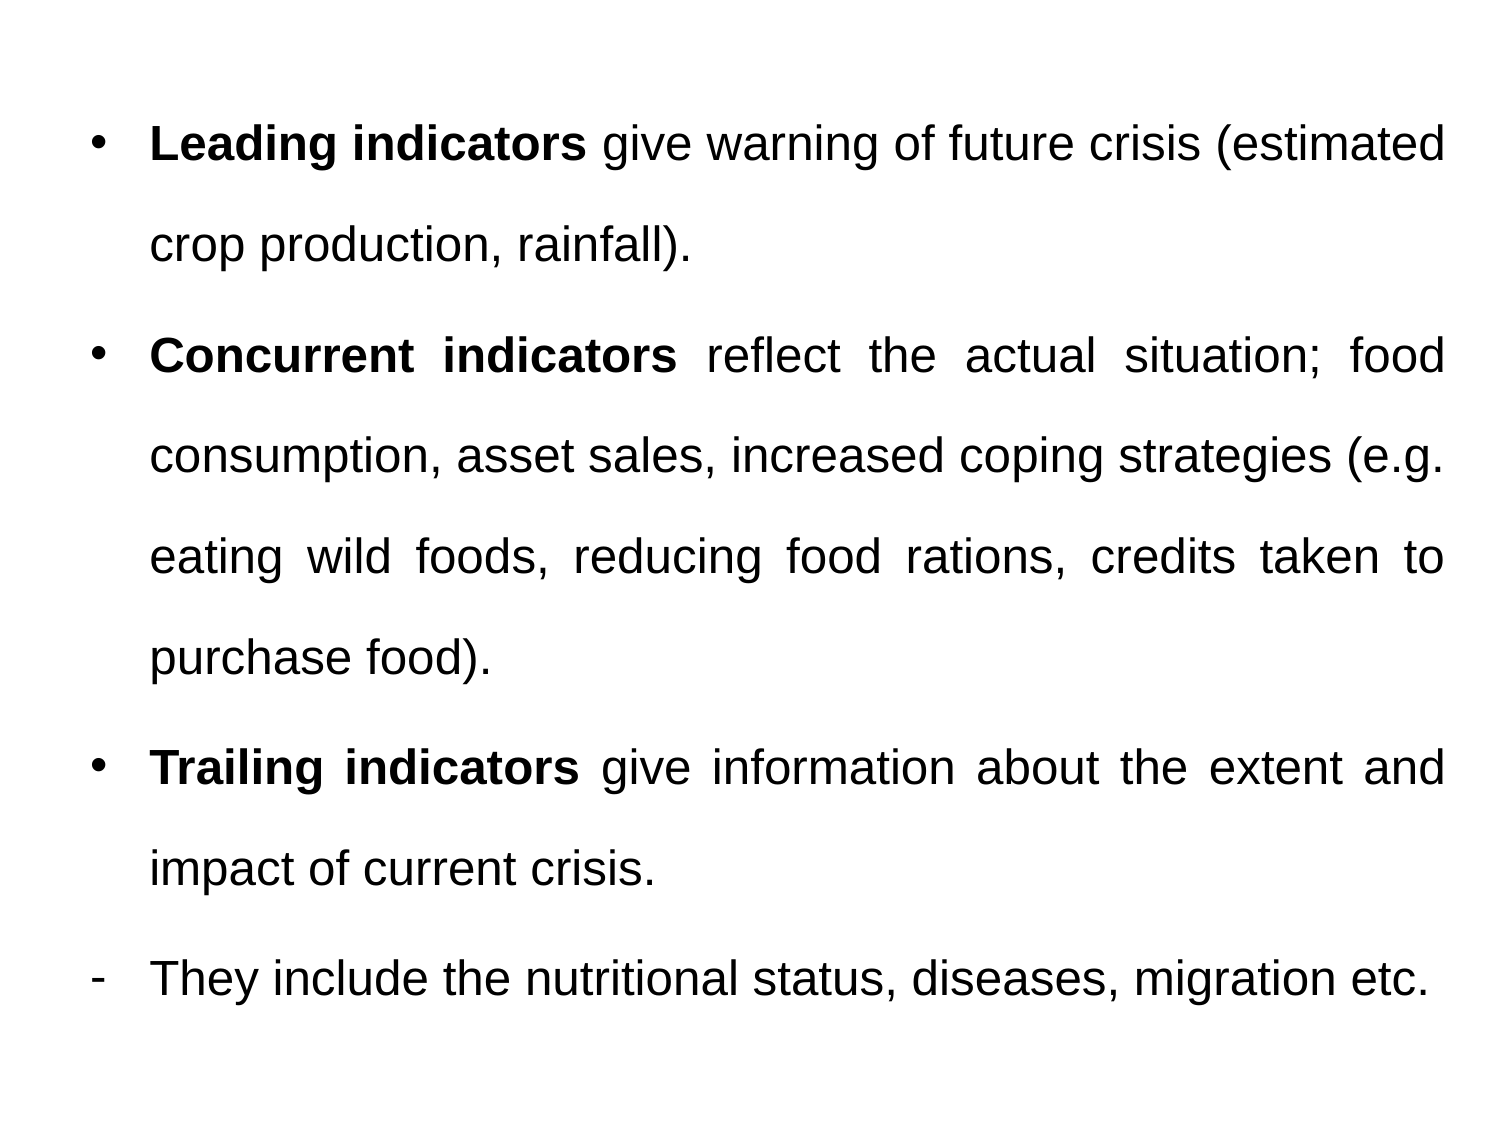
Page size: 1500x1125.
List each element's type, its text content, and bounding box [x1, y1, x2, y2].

list Leading indicators give warning of future crisis (estimated crop production, rainfall). Concurrent indicators reflect the actual situation; food consumption, asset sales, increased coping strategies (e.g. eating wild foods, reducing food rations, credits taken to purchase food). Trailing indicators give information about the extent and impact of current crisis. They include the nutritional status, diseases, migration etc. [75, 62, 1463, 1050]
